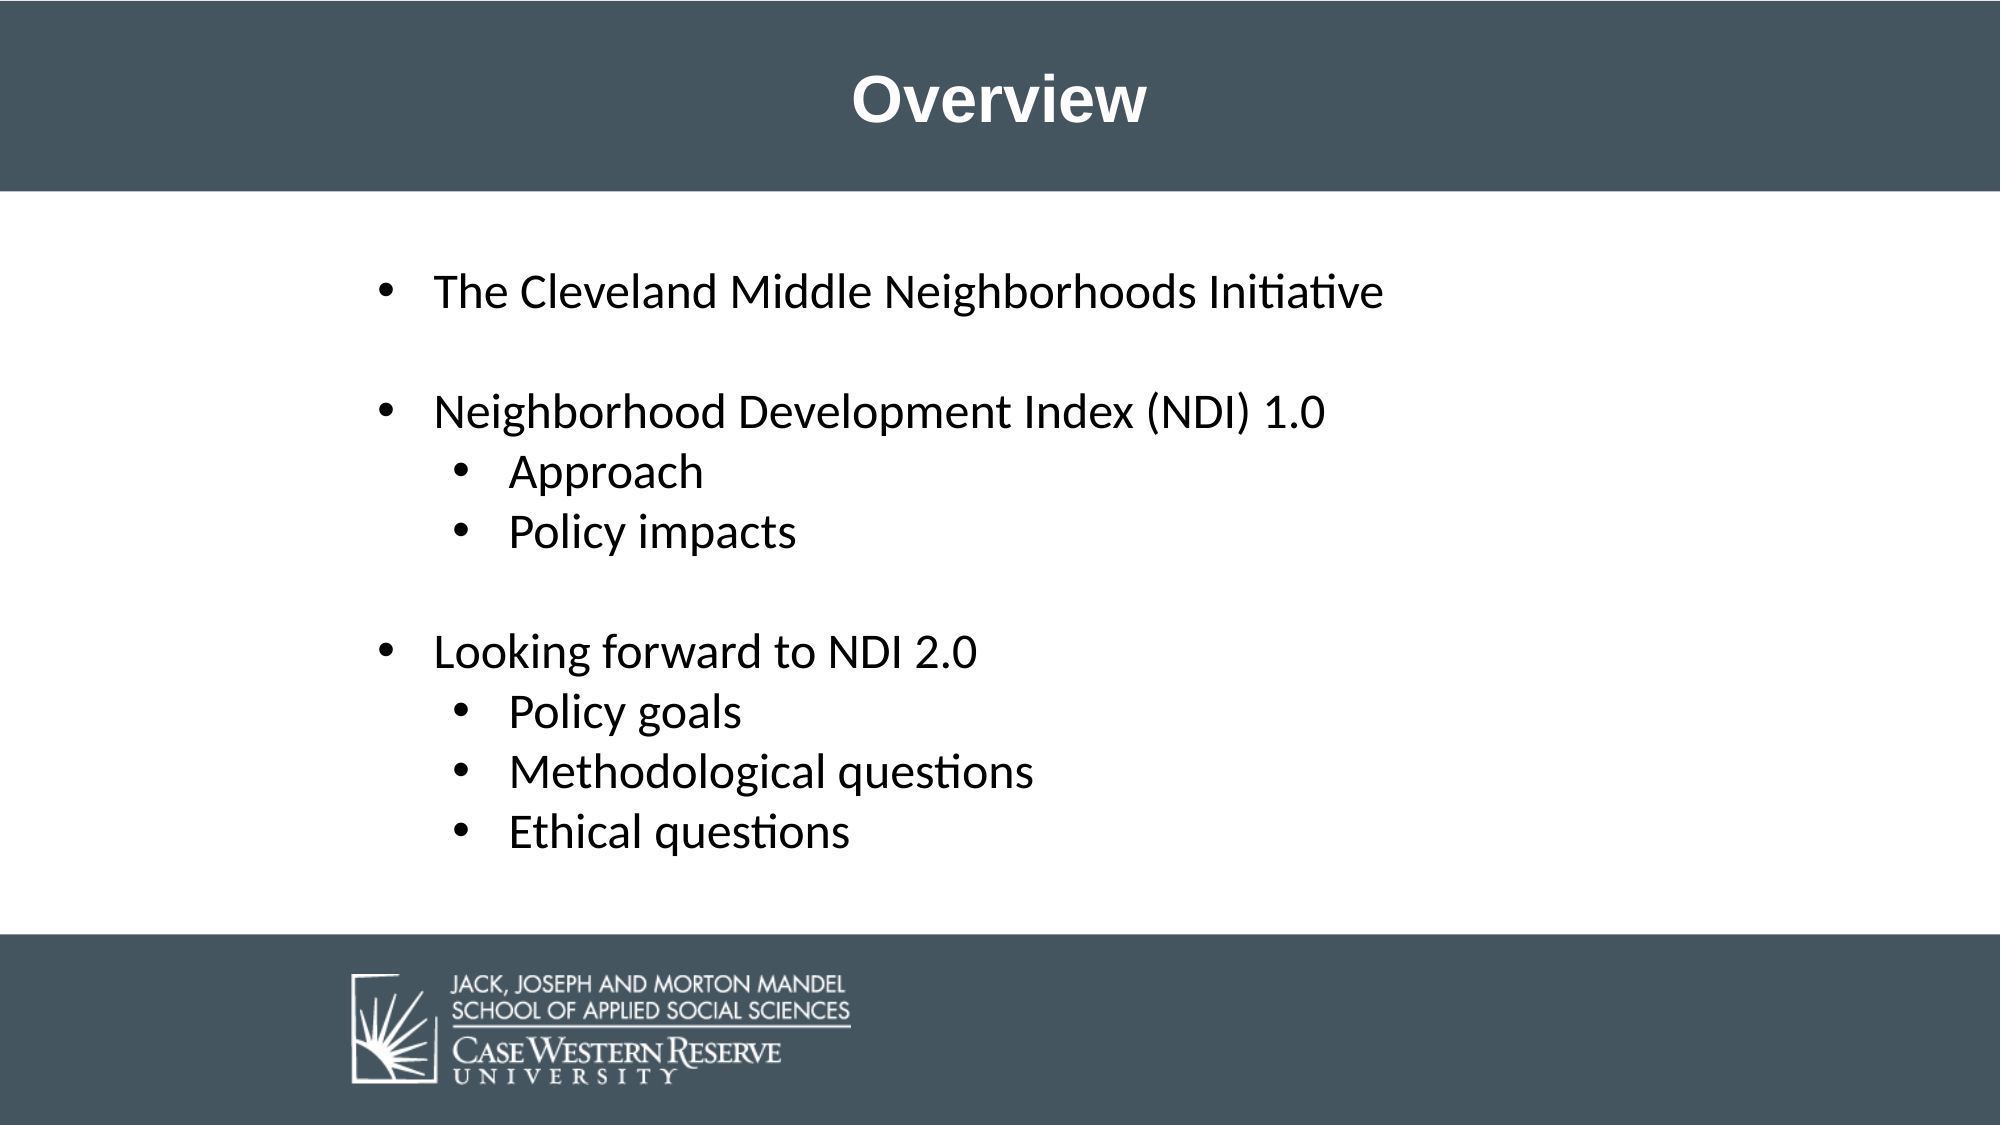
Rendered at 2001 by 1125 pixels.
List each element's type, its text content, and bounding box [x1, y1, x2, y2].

text_box Overview [0, 0, 2000, 192]
picture [277, 943, 1067, 1117]
text_box [0, 934, 2000, 1125]
text_box The Cleveland Middle Neighborhoods Initiative Neighborhood Development Index (NDI) 1.0 Approach Policy impacts Looking forward to NDI 2.0 Policy goals Methodological questions Ethical questions [362, 191, 1627, 1092]
